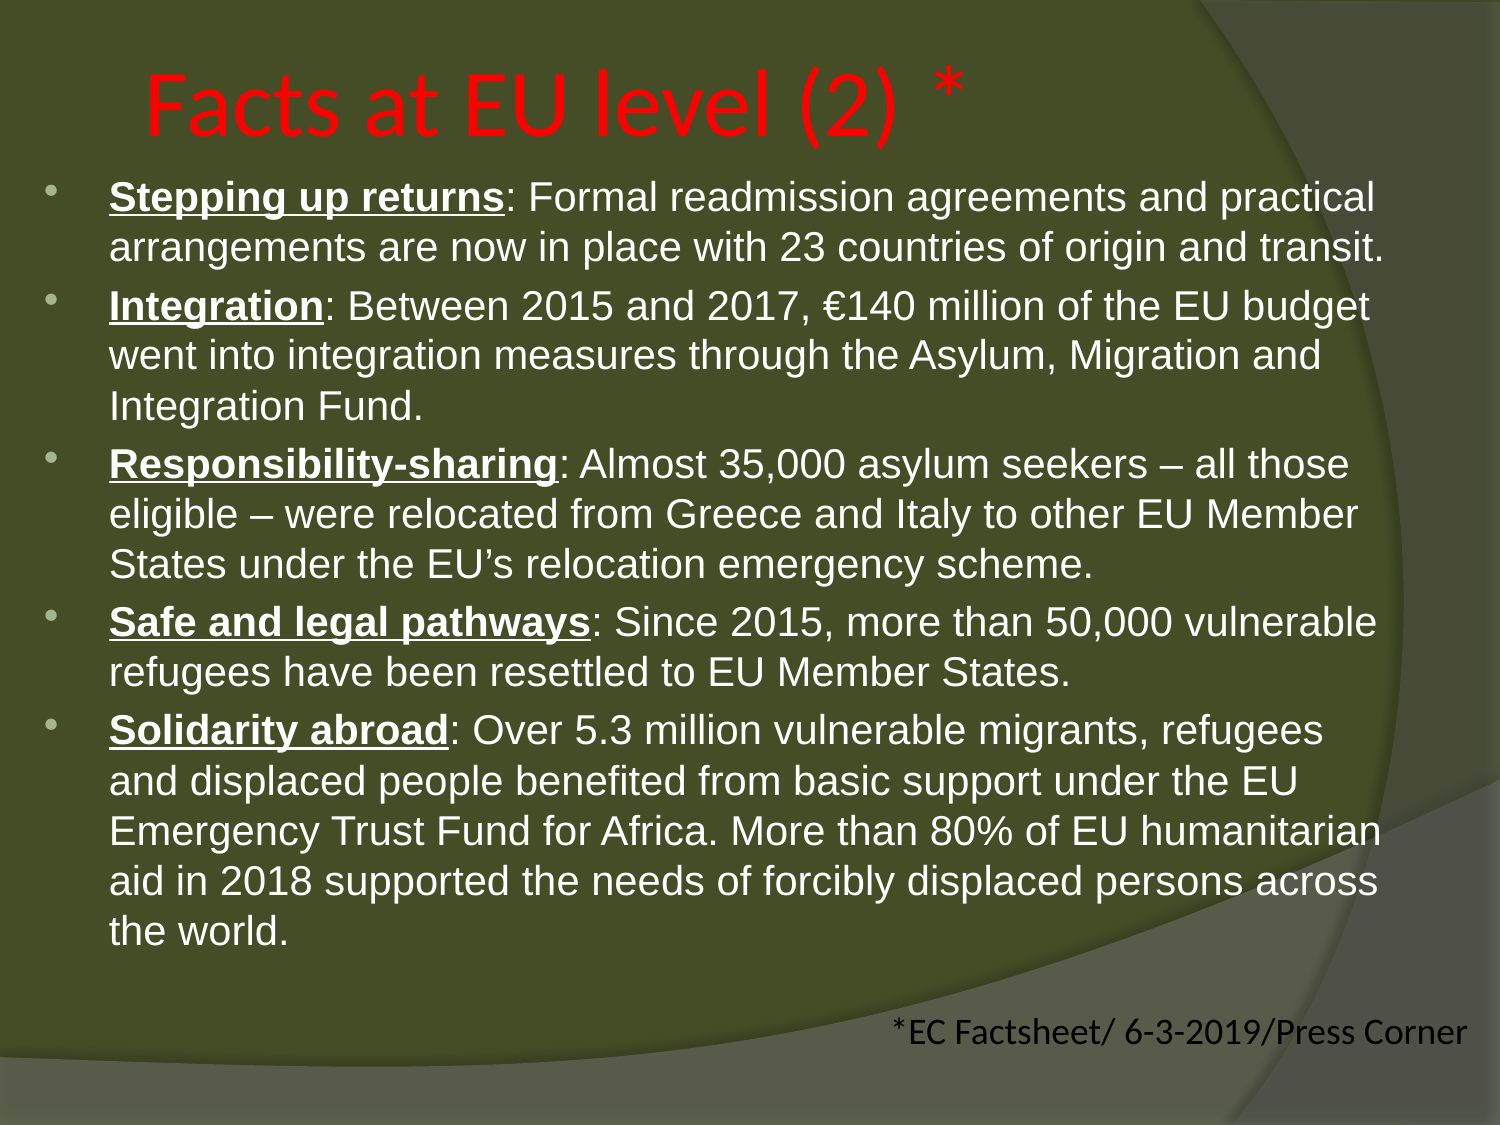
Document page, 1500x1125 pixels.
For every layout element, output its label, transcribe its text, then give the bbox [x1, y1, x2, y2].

text_box Facts at EU level (2) * [137, 3, 1363, 191]
text_box *EC Factsheet/ 6-3-2019/Press Corner [875, 999, 1500, 1060]
list Stepping up returns: Formal readmission agreements and practical arrangements are now in place with 23 countries of origin and transit. Integration: Between 2015 and 2017, €140 million of the EU budget went into integration measures through the Asylum, Migration and Integration Fund. Responsibility-sharing: Almost 35,000 asylum seekers – all those eligible – were relocated from Greece and Italy to other EU Member States under the EU’s relocation emergency scheme. Safe and legal pathways: Since 2015, more than 50,000 vulnerable refugees have been resettled to EU Member States. Solidarity abroad: Over 5.3 million vulnerable migrants, refugees and displaced people benefited from basic support under the EU Emergency Trust Fund for Africa. More than 80% of EU humanitarian aid in 2018 supported the needs of forcibly displaced persons across the world. [24, 162, 1413, 905]
